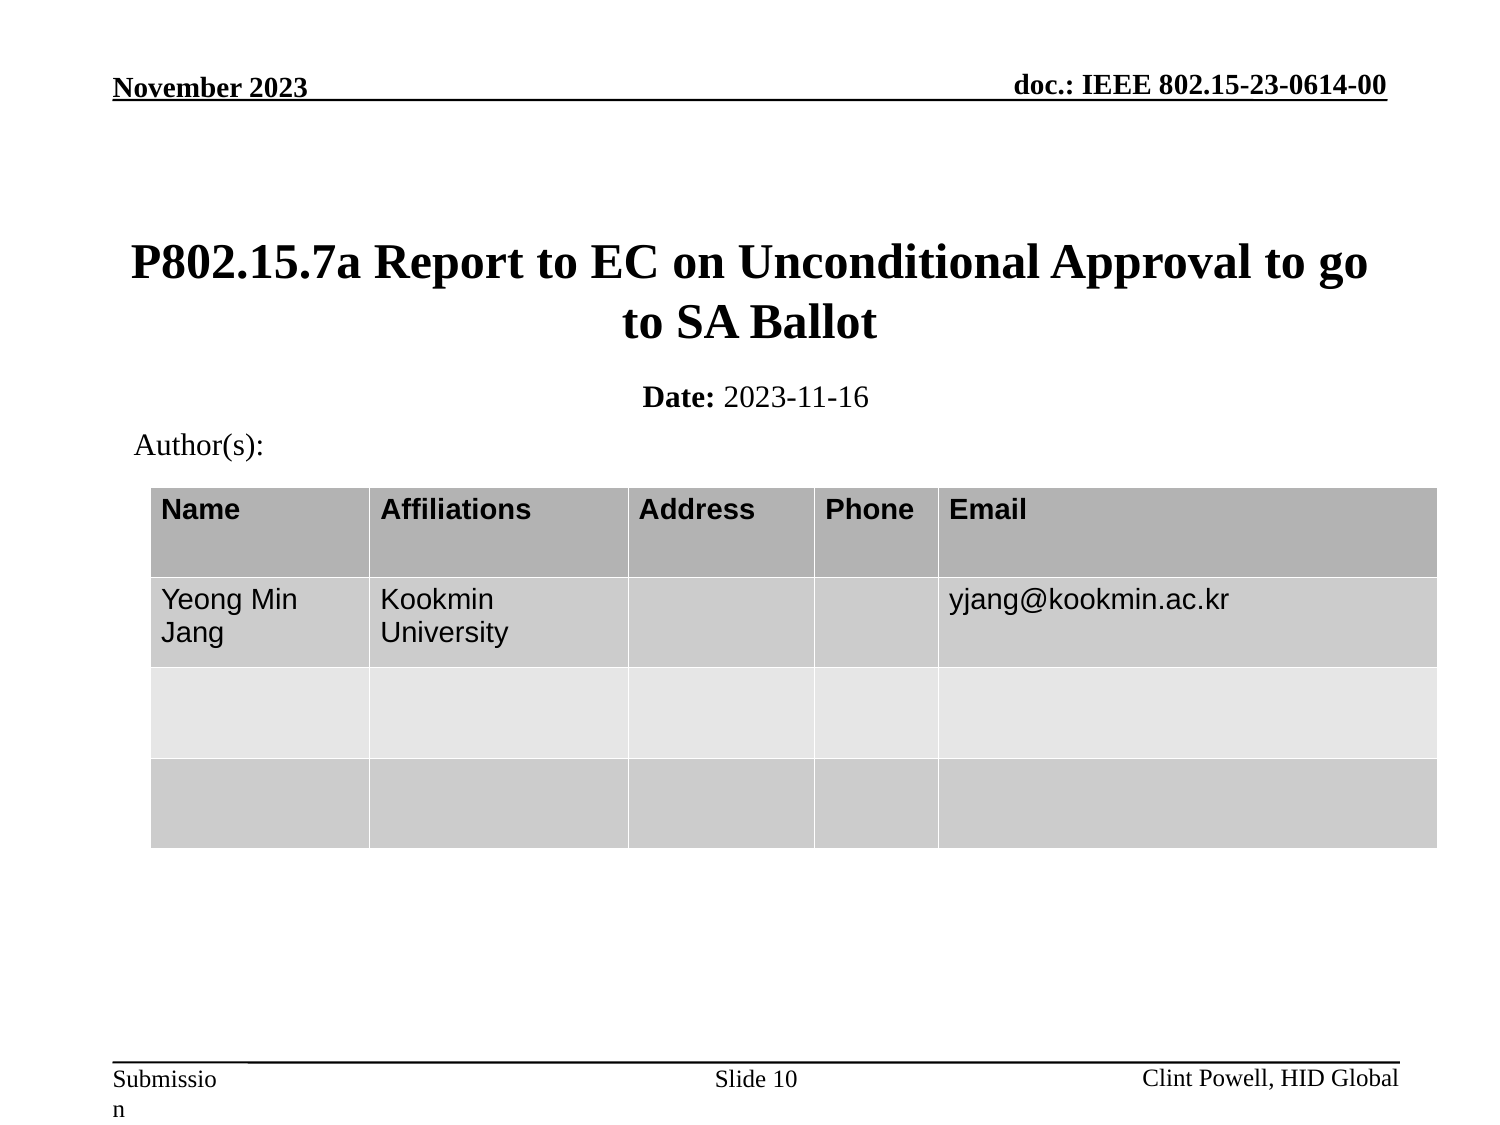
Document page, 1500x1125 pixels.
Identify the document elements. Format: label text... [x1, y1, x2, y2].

text_box Date: 2023-11-16 [231, 371, 1281, 430]
table_cell [151, 759, 369, 848]
table_cell Yeong Min Jang [151, 578, 369, 667]
text_box P802.15.7a Report to EC on Unconditional Approval to go to SA Ballot [112, 198, 1388, 379]
table_cell [629, 578, 814, 667]
table_header Affiliations [370, 488, 628, 577]
table_cell [629, 668, 814, 758]
table_header Name [151, 488, 369, 577]
table_header Phone [815, 488, 938, 577]
table_cell Kookmin University [370, 578, 628, 667]
slide_number Slide 10 [712, 1062, 800, 1093]
table_cell [939, 668, 1437, 758]
table_cell yjang@kookmin.ac.kr [939, 578, 1437, 667]
table_cell [370, 759, 628, 848]
table_cell [815, 578, 938, 667]
table_cell [629, 759, 814, 848]
text_box Author(s): [122, 418, 301, 465]
table_header Address [629, 488, 814, 577]
table_cell [815, 668, 938, 758]
table_cell [939, 759, 1437, 848]
table_cell [151, 668, 369, 758]
table_header Email [939, 488, 1437, 577]
table_cell [815, 759, 938, 848]
table_cell [370, 668, 628, 758]
